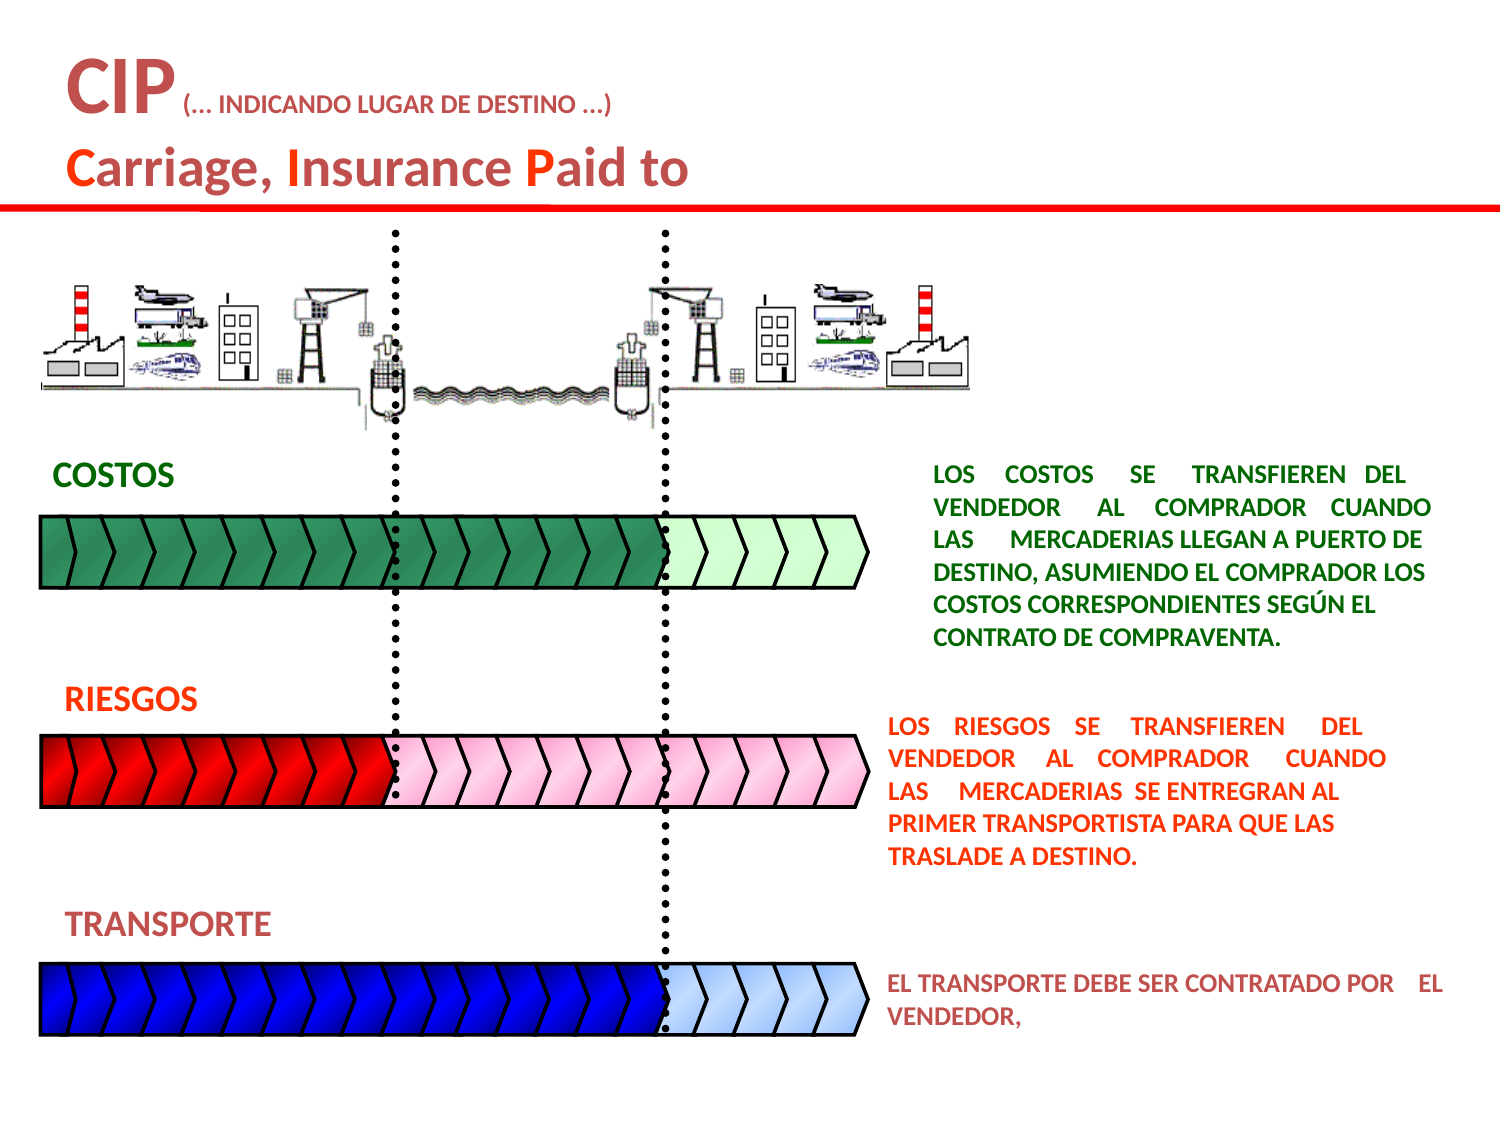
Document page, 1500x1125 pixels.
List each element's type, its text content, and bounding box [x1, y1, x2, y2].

text_box [40, 963, 76, 1035]
text_box [381, 735, 435, 808]
text_box [535, 963, 588, 1035]
text_box TRANSPORTE [53, 893, 284, 949]
text_box [181, 735, 235, 808]
text_box COSTOS [41, 444, 186, 501]
text_box [341, 735, 395, 808]
text_box [381, 963, 434, 1035]
text_box [455, 735, 509, 808]
text_box [421, 963, 468, 1035]
text_box [655, 735, 707, 808]
text_box [774, 735, 827, 808]
text_box [141, 963, 194, 1035]
text_box [733, 516, 786, 588]
text_box [40, 516, 76, 588]
text_box [615, 516, 668, 588]
text_box [141, 516, 194, 588]
text_box [575, 516, 628, 588]
text_box [813, 516, 869, 588]
text_box [773, 516, 826, 588]
text_box [733, 963, 786, 1035]
text_box [693, 516, 746, 588]
text_box [615, 963, 668, 1035]
text_box [813, 963, 869, 1035]
text_box [693, 963, 746, 1035]
text_box [495, 963, 548, 1035]
text_box [496, 735, 549, 808]
text_box [536, 735, 589, 808]
text_box [576, 735, 629, 808]
text_box [773, 963, 826, 1035]
text_box [261, 516, 314, 588]
text_box [341, 516, 394, 588]
text_box [141, 735, 195, 808]
text_box [100, 516, 154, 588]
text_box [300, 516, 354, 588]
text_box [655, 516, 706, 588]
text_box [221, 963, 274, 1035]
text_box [495, 516, 548, 588]
text_box [221, 516, 274, 588]
text_box [262, 735, 315, 808]
text_box LOS COSTOS SE TRANSFIEREN DEL VENDEDOR AL COMPRADOR CUANDO LAS MERCADERIAS LLEGAN A PUERTO DE DESTINO, ASUMIENDO EL COMPRADOR LOS COSTOS CORRESPONDIENTES SEGÚN EL CONTRATO DE COMPRAVENTA. [922, 451, 1455, 657]
text_box [575, 963, 628, 1035]
text_box [261, 963, 314, 1035]
picture [40, 284, 970, 436]
text_box [733, 735, 787, 808]
text_box [41, 735, 77, 808]
text_box [813, 735, 869, 808]
text_box [455, 516, 508, 588]
text_box LOS RIESGOS SE TRANSFIEREN DEL VENDEDOR AL COMPRADOR CUANDO LAS MERCADERIAS SE ENTREGRAN AL PRIMER TRANSPORTISTA PARA QUE LAS TRASLADE A DESTINO. [877, 702, 1409, 909]
text_box [421, 516, 468, 588]
text_box [422, 735, 469, 808]
text_box [616, 735, 669, 808]
text_box [68, 516, 114, 588]
text_box [181, 516, 234, 588]
text_box [455, 963, 508, 1035]
text_box [655, 963, 706, 1035]
text_box [535, 516, 588, 588]
text_box [67, 963, 114, 1035]
text_box [300, 963, 354, 1035]
text_box RIESGOS [53, 668, 209, 725]
text_box [693, 735, 747, 808]
text_box [341, 963, 394, 1035]
text_box [301, 735, 355, 808]
text_box [181, 963, 234, 1035]
text_box [100, 963, 154, 1035]
text_box EL TRANSPORTE DEBE SER CONTRATADO POR EL VENDEDOR, [876, 960, 1500, 1081]
text_box CIP (... INDICANDO LUGAR DE DESTINO ...) Carriage, Insurance Paid to [50, 22, 987, 205]
text_box [221, 735, 275, 808]
text_box [381, 516, 434, 588]
text_box [101, 735, 155, 808]
text_box [68, 735, 115, 808]
